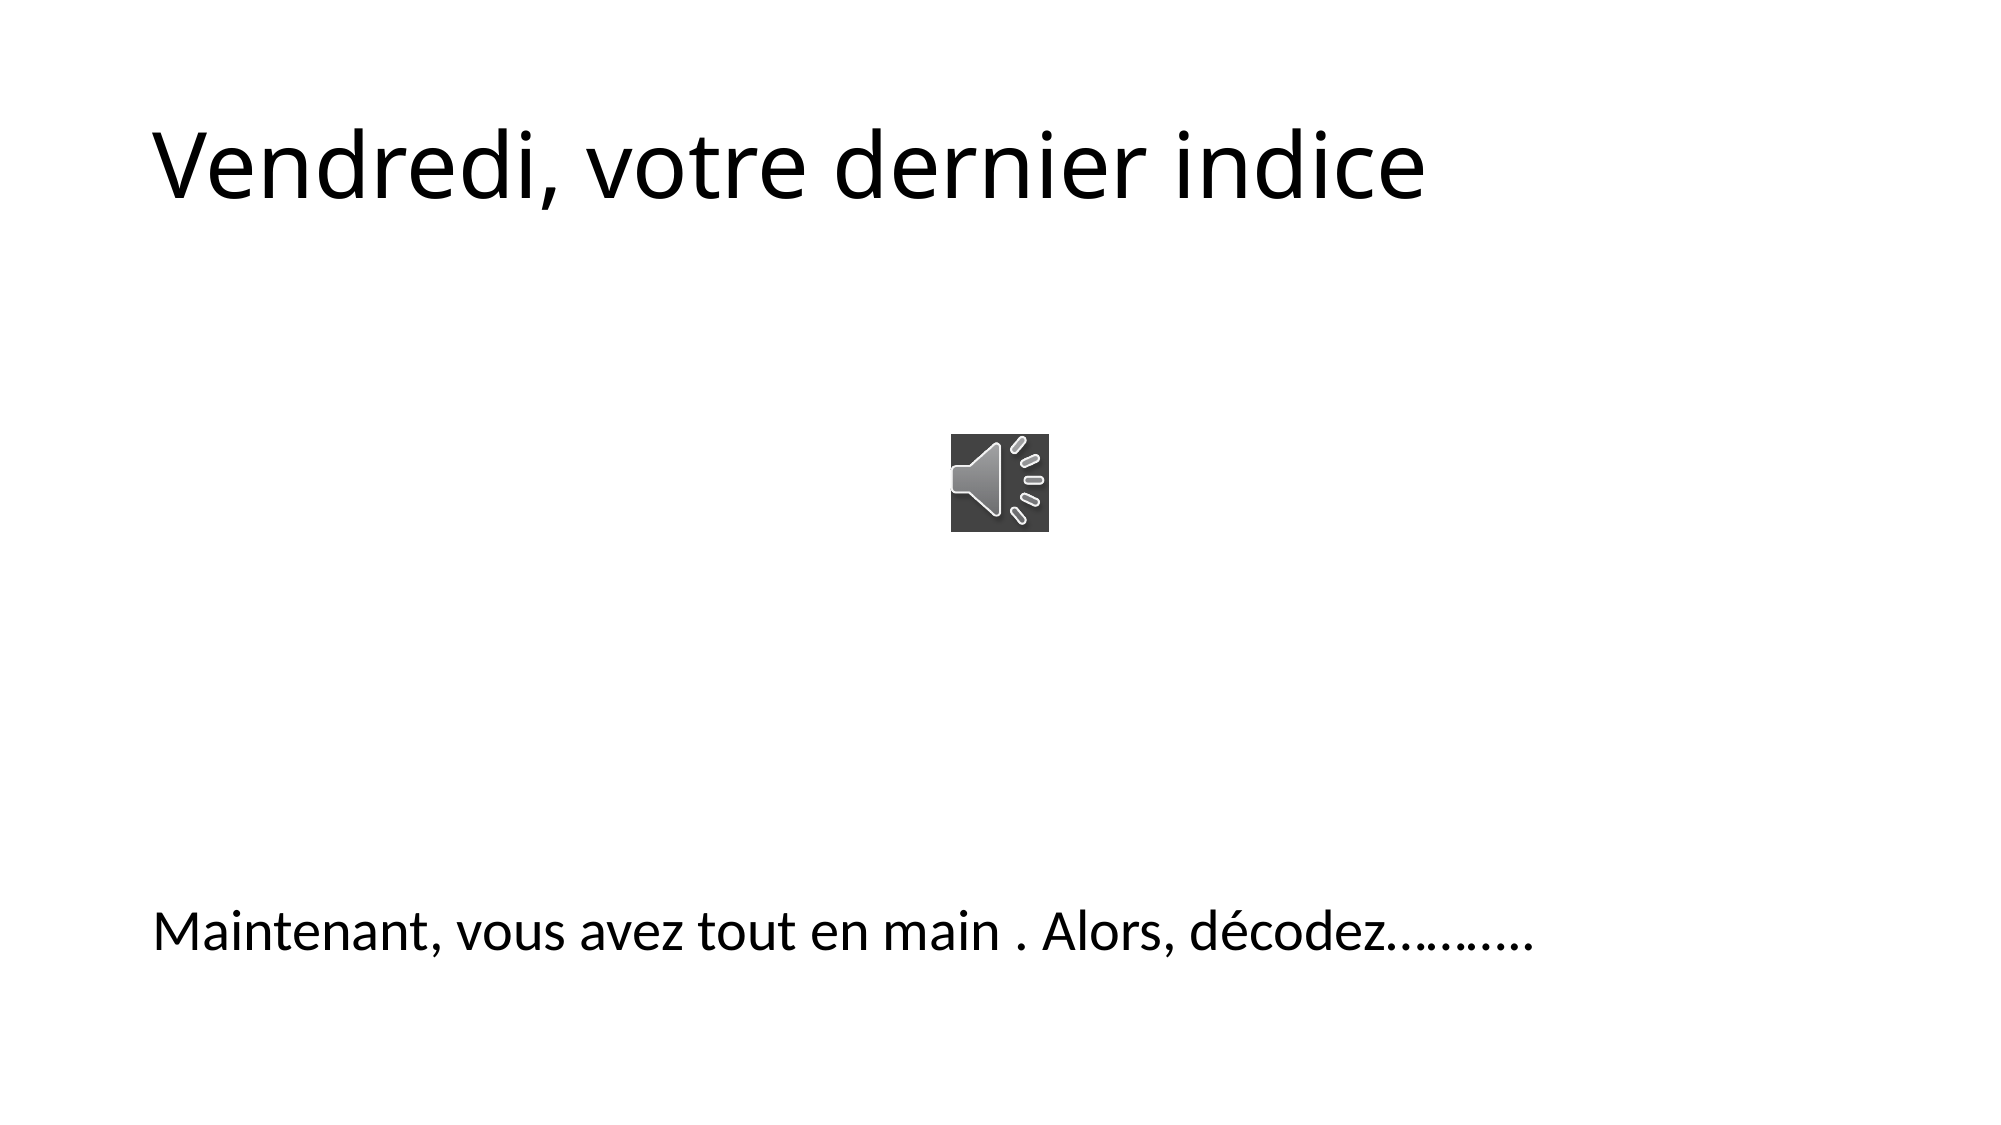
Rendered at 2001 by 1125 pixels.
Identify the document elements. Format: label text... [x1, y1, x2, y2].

picture [949, 433, 1050, 534]
list Maintenant, vous avez tout en main . Alors, décodez……….. [137, 299, 1863, 1014]
title Vendredi, votre dernier indice [137, 59, 1863, 278]
